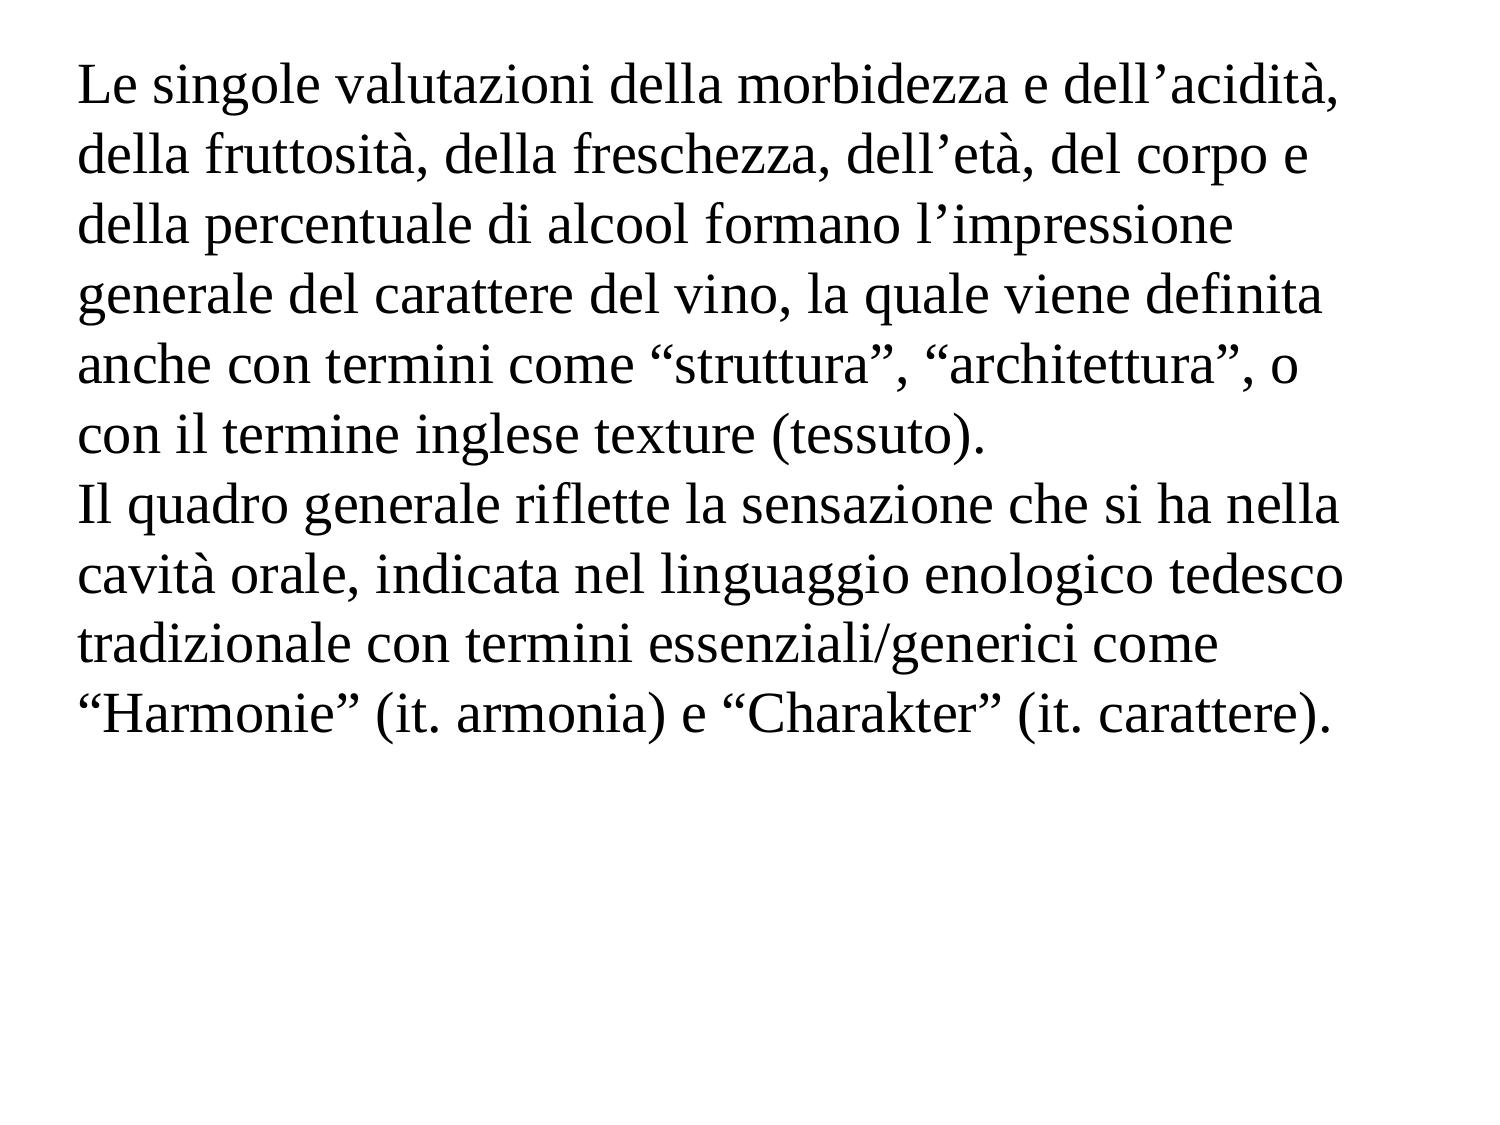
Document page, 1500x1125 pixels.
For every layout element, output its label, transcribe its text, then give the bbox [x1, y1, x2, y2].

text_box Le singole valutazioni della morbidezza e dell’acidità, della fruttosità, della freschezza, dell’età, del corpo e della percentuale di alcool formano l’impressione generale del carattere del vino, la quale viene definita anche con termini come “struttura”, “architettura”, o con il termine inglese texture (tessuto). Il quadro generale riflette la sensazione che si ha nella cavità orale, indicata nel linguaggio enologico tedesco tradizionale con termini essenziali/generici come “Harmonie” (it. armonia) e “Charakter” (it. carattere). [62, 37, 1413, 752]
